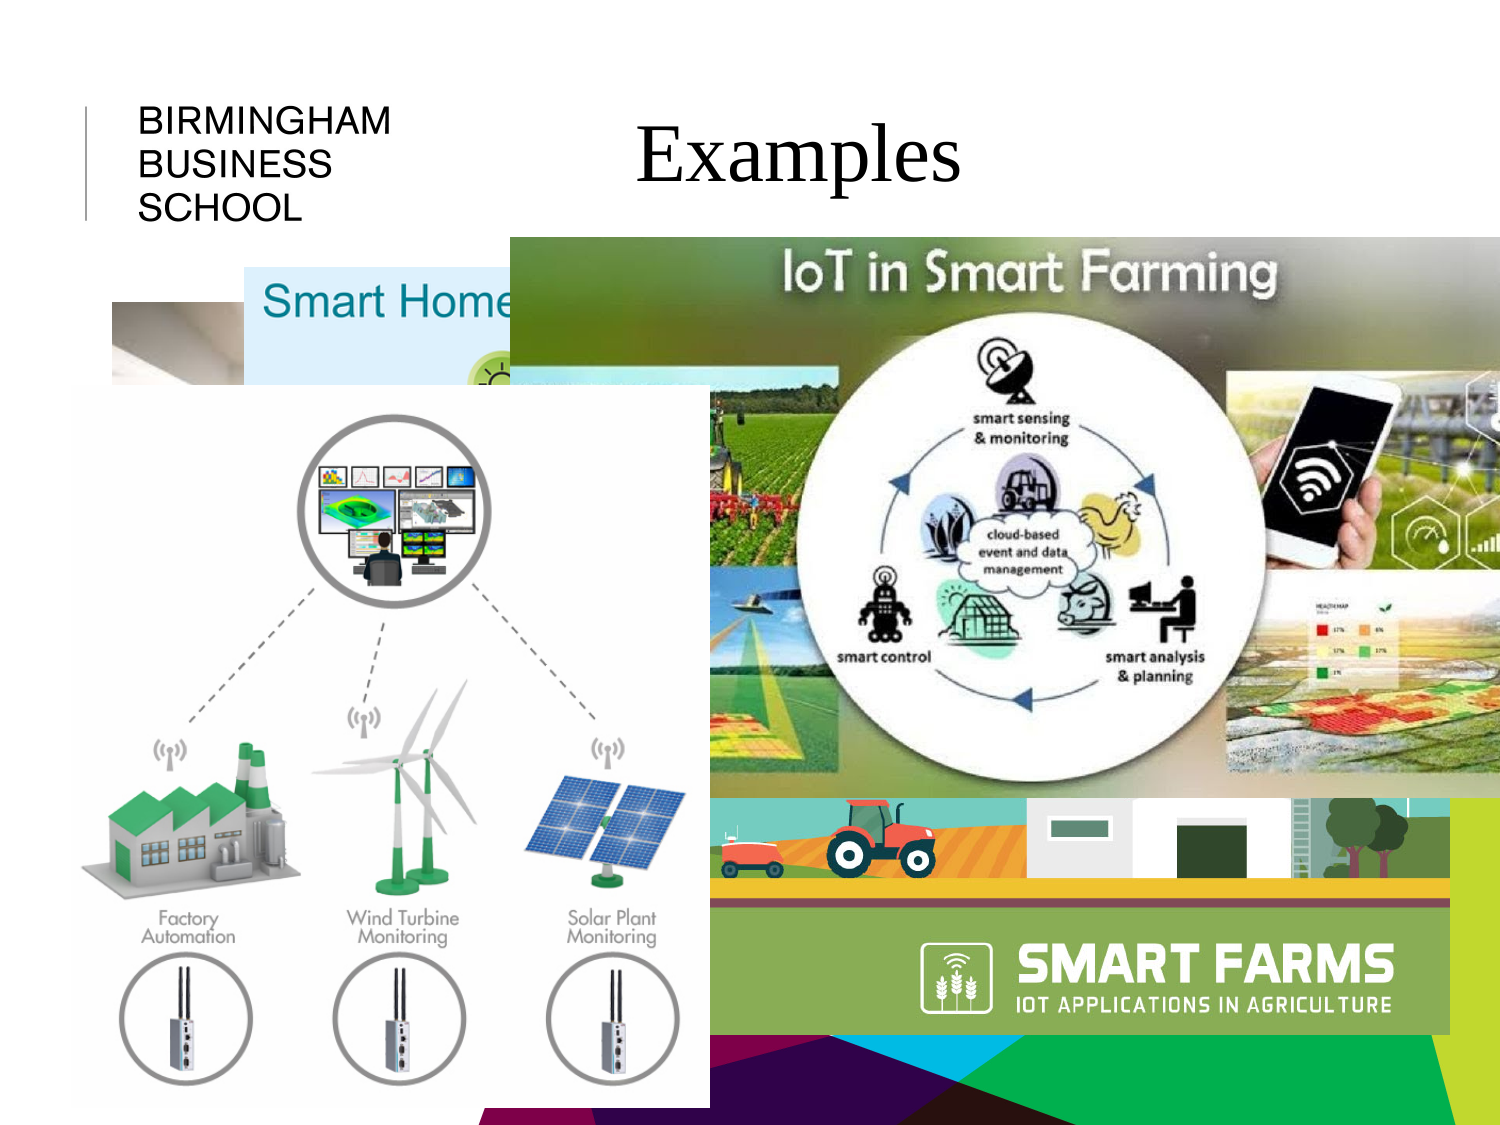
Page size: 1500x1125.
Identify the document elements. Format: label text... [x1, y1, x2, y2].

title Examples [620, 54, 1411, 235]
picture [0, 0, 1500, 1125]
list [111, 302, 239, 383]
